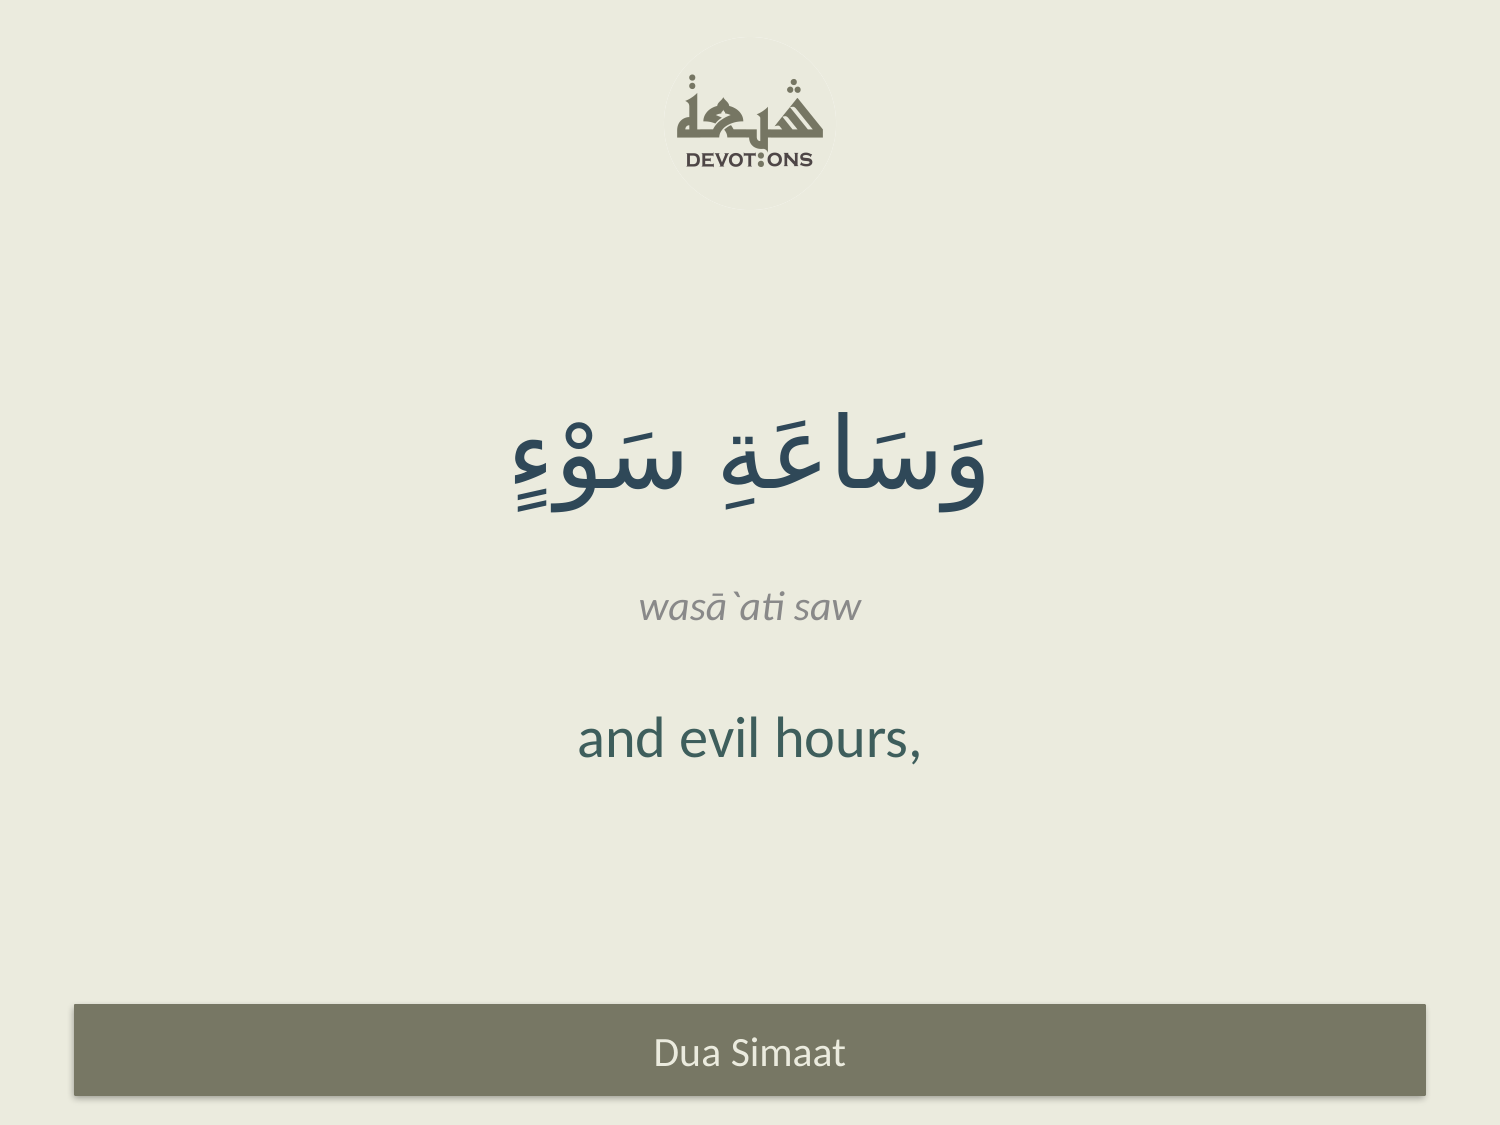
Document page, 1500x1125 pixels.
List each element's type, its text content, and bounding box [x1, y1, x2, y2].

text_box وَسَاعَةِ سَوْءٍ wasā`ati saw and evil hours, [74, 381, 1425, 776]
text_box [74, 1004, 1426, 1096]
text_box Dua Simaat [638, 1017, 862, 1083]
picture [656, 29, 844, 218]
